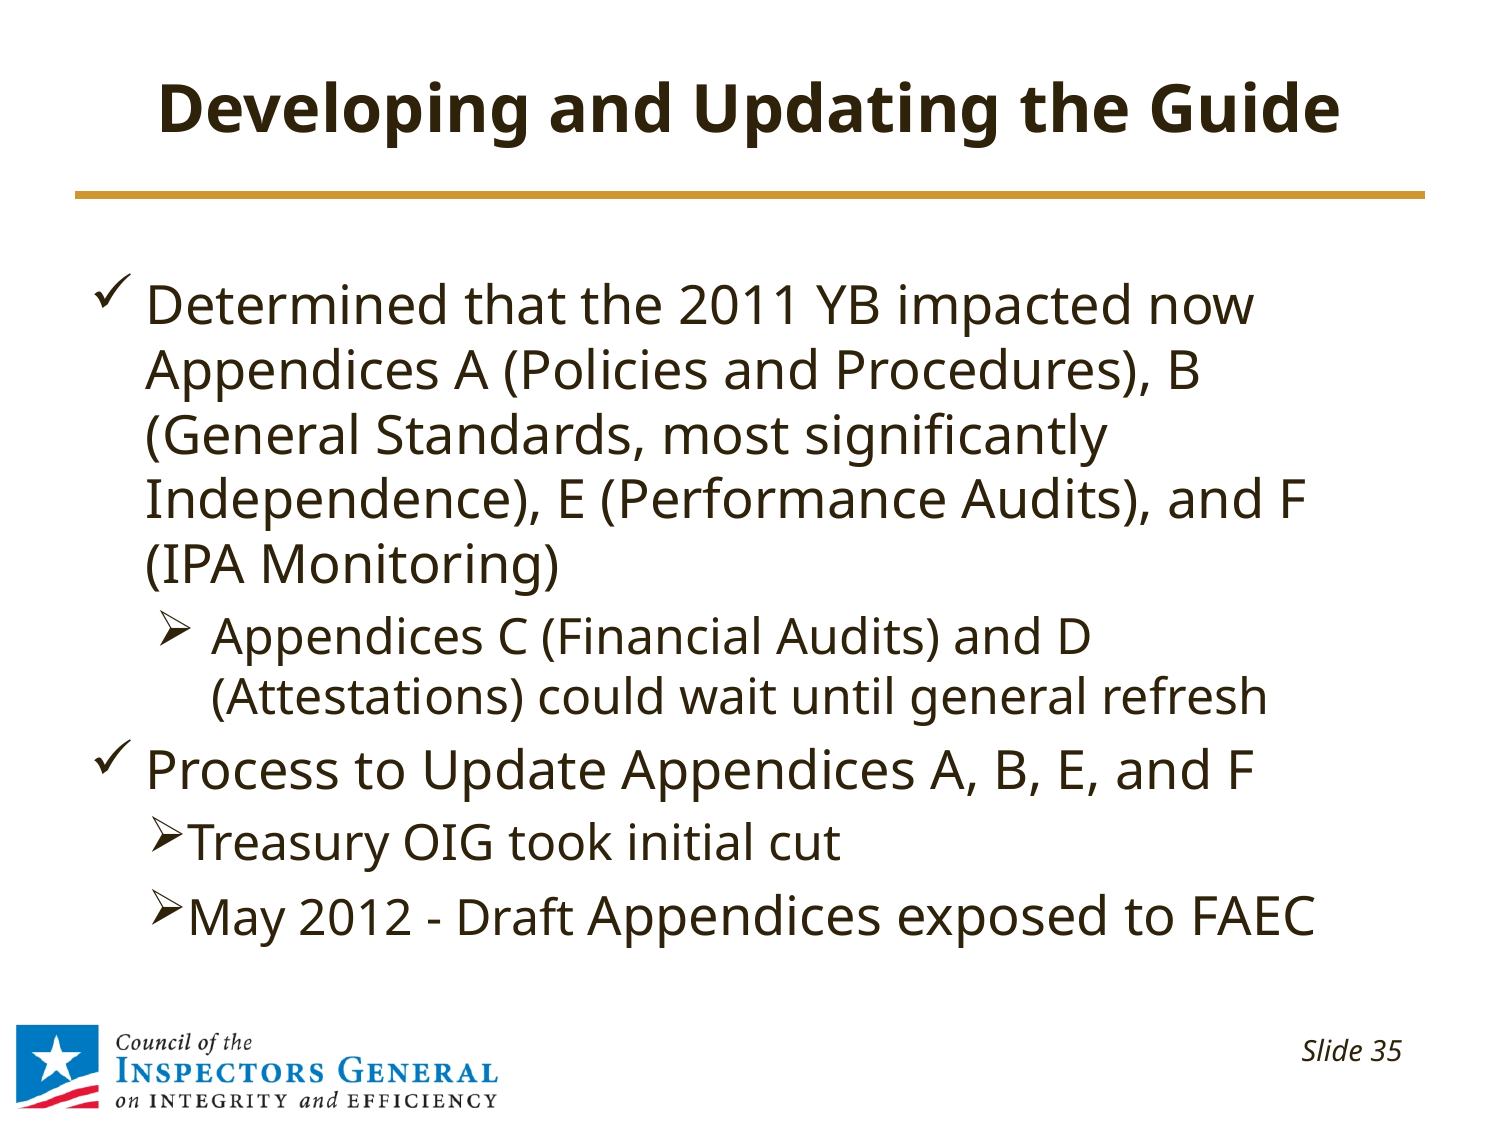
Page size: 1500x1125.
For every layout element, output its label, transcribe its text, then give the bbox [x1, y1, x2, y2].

list Determined that the 2011 YB impacted now Appendices A (Policies and Procedures), B (General Standards, most significantly Independence), E (Performance Audits), and F (IPA Monitoring) Appendices C (Financial Audits) and D (Attestations) could wait until general refresh Process to Update Appendices A, B, E, and F Treasury OIG took initial cut May 2012 - Draft Appendices exposed to FAEC [74, 262, 1426, 1006]
slide_number Slide 35 [1074, 1024, 1426, 1103]
title Developing and Updating the Guide [74, 44, 1426, 167]
picture [0, 1012, 513, 1121]
